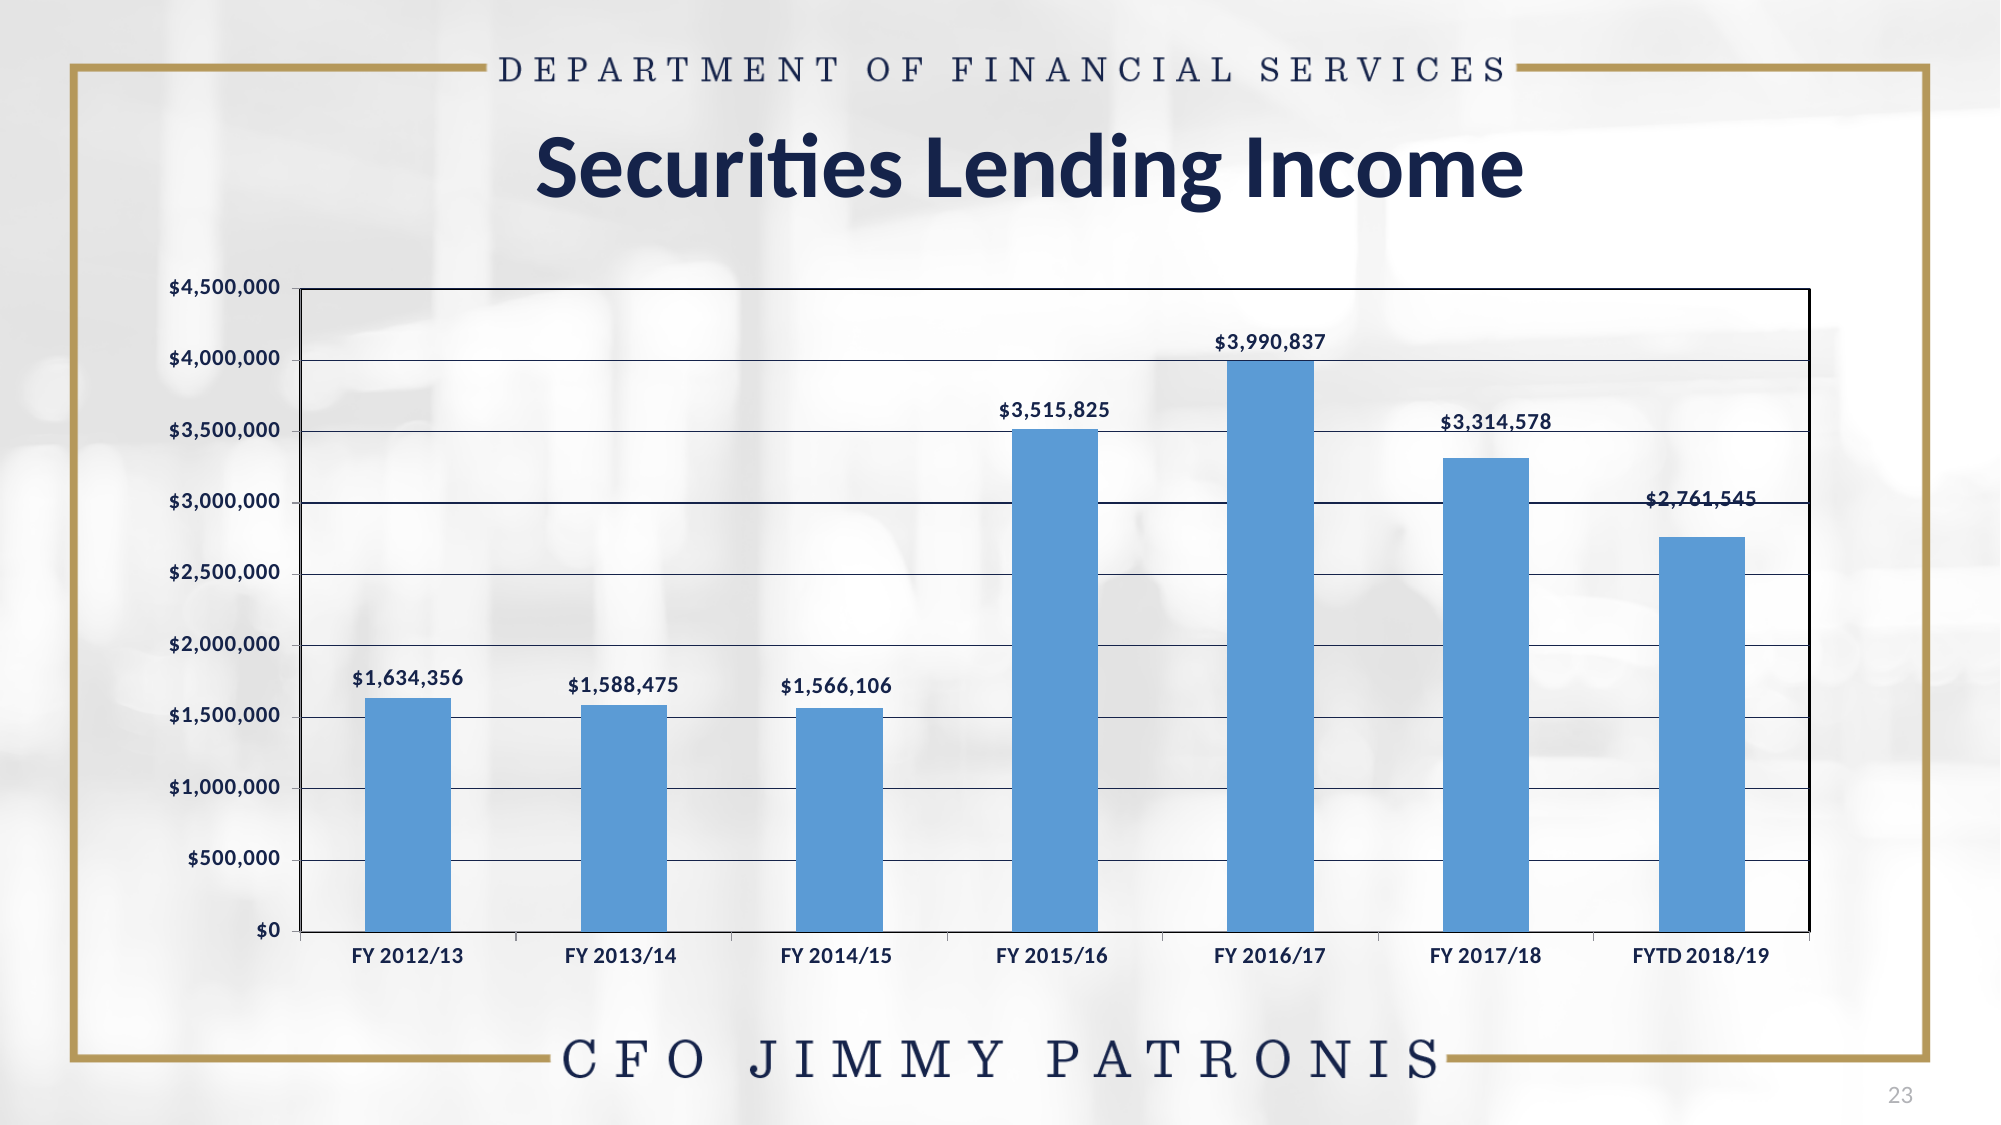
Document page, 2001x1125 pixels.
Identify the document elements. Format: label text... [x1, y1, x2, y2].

slide_number 23 [1478, 1063, 1929, 1124]
chart [134, 262, 1844, 985]
picture [0, 0, 2000, 1125]
title Securities Lending Income [368, 95, 1694, 241]
